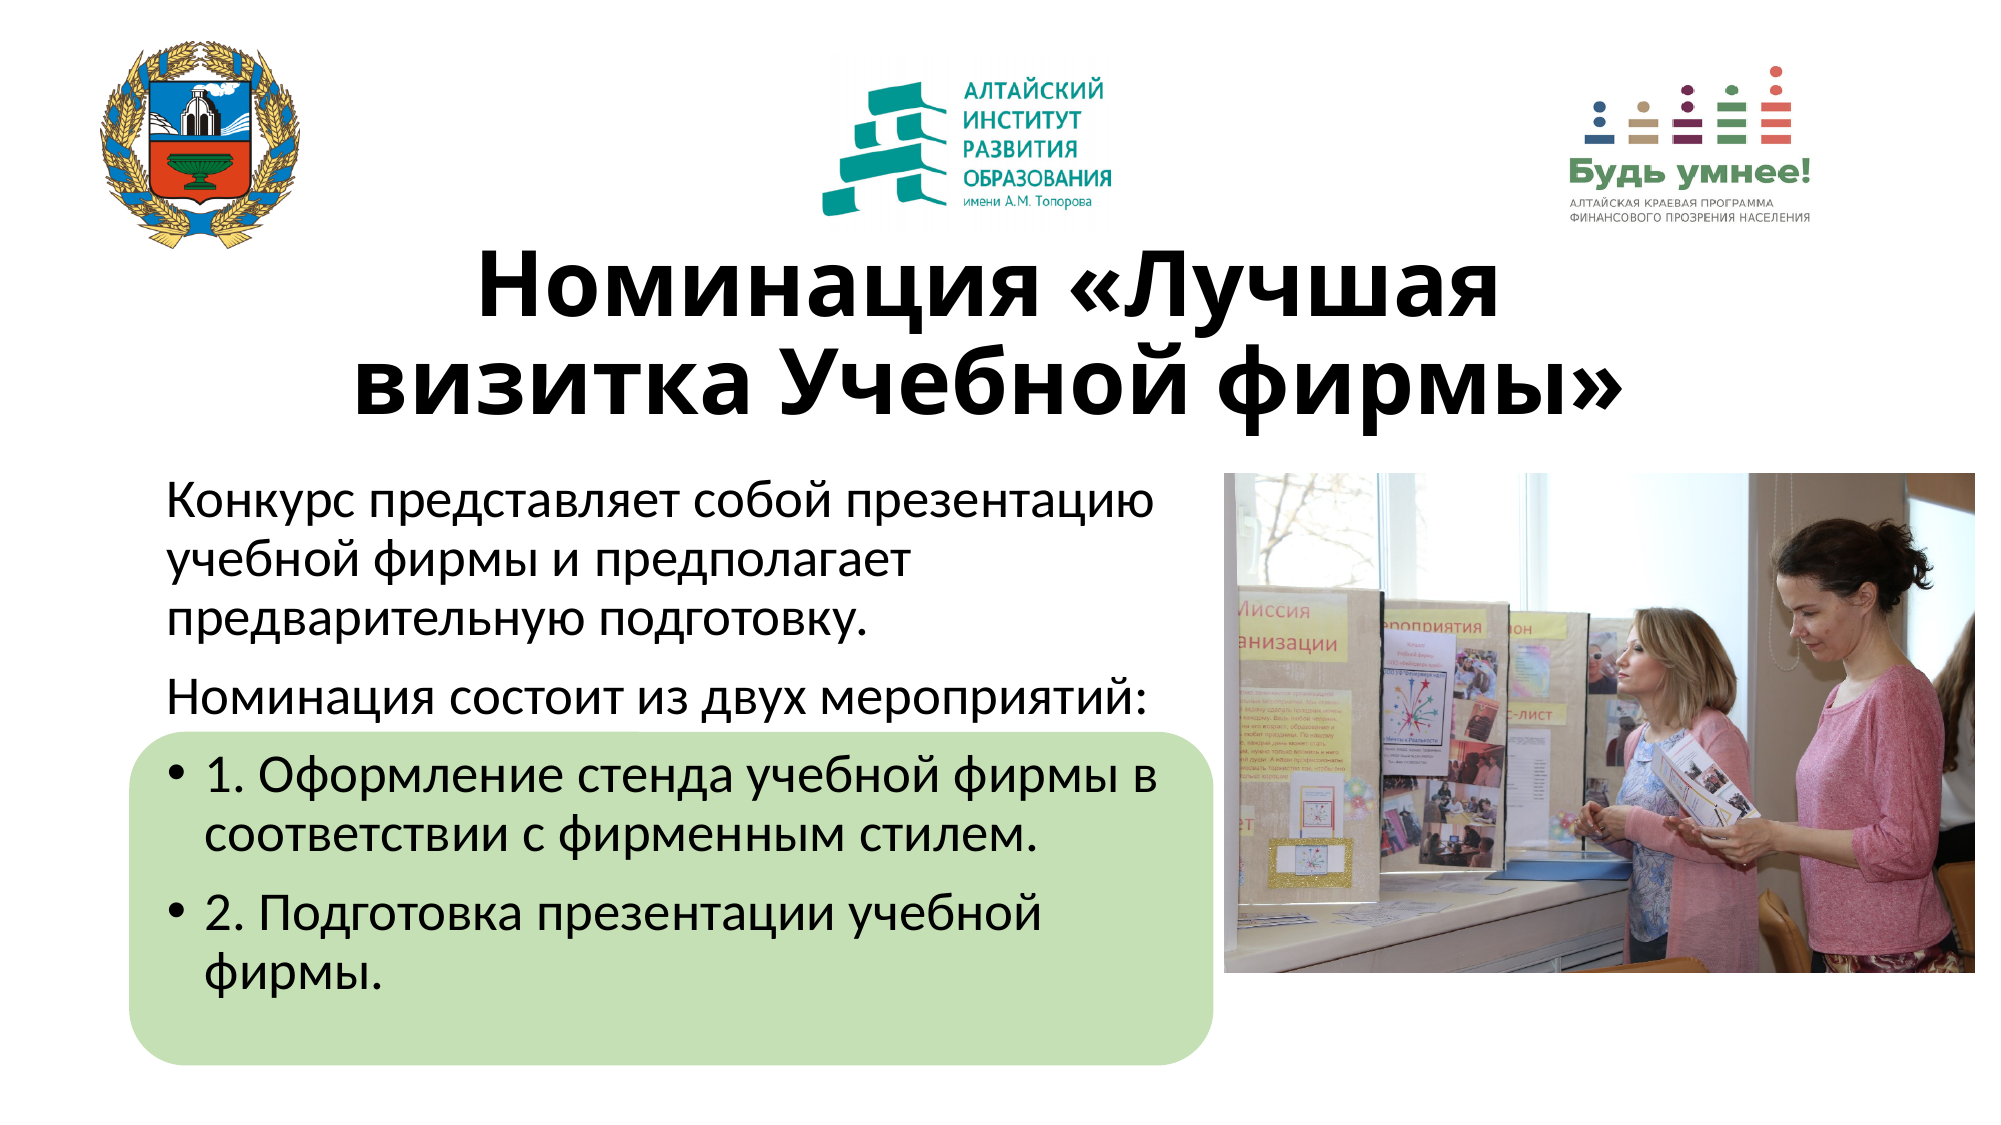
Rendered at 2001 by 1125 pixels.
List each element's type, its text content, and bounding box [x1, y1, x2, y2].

picture [808, 46, 1130, 235]
text_box [129, 743, 1214, 1066]
title Номинация «Лучшая визитка Учебной фирмы» [327, 223, 1652, 448]
picture [100, 41, 300, 249]
list Конкурс представляет собой презентацию учебной фирмы и предполагает предварительную подготовку. Номинация состоит из двух мероприятий: 1. Оформление стенда учебной фирмы в соответствии с фирменным стилем. 2. Подготовка презентации учебной фирмы. [151, 299, 1225, 1014]
picture [1224, 473, 1975, 973]
picture [1555, 41, 1829, 240]
